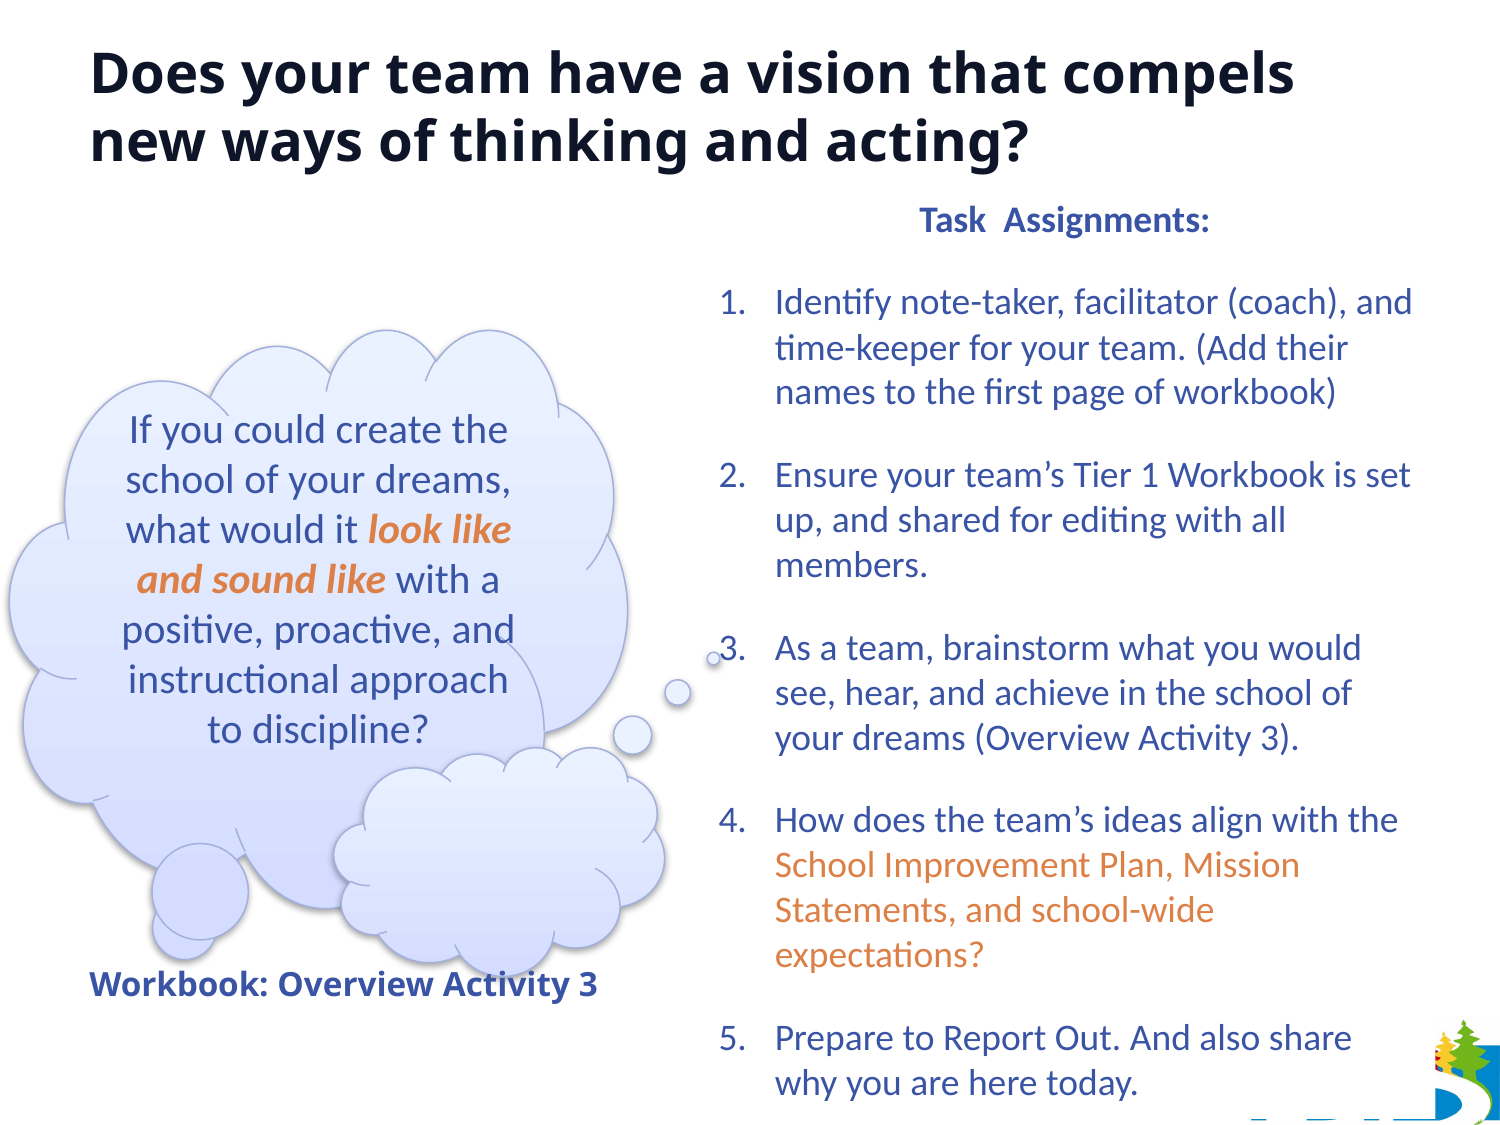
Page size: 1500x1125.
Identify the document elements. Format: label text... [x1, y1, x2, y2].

text_box [453, 330, 525, 343]
text_box [665, 679, 691, 706]
picture [1251, 1015, 1500, 1125]
text_box [352, 330, 421, 343]
text_box [333, 747, 665, 955]
text_box [613, 716, 652, 755]
text_box Workbook: Overview Activity 3 [74, 955, 692, 1092]
text_box [9, 410, 358, 955]
text_box [538, 355, 628, 746]
title Does your team have a vision that compels new ways of thinking and acting? [74, 51, 1436, 159]
text_box [707, 652, 720, 665]
text_box If you could create the school of your dreams, what would it look like and sound like with a positive, proactive, and instructional approach to discipline? [99, 343, 538, 809]
text_box Task Assignments: Identify note-taker, facilitator (coach), and time-keeper for your team. (Add their names to the first page of workbook) Ensure your team’s Tier 1 Workbook is set up, and shared for editing with all members. As a team, brainstorm what you would see, hear, and achieve in the school of your dreams (Overview Activity 3). How does the team’s ideas align with the School Improvement Plan, Mission Statements, and school-wide expectations? Prepare to Report Out. And also share why you are here today. [703, 187, 1436, 1119]
